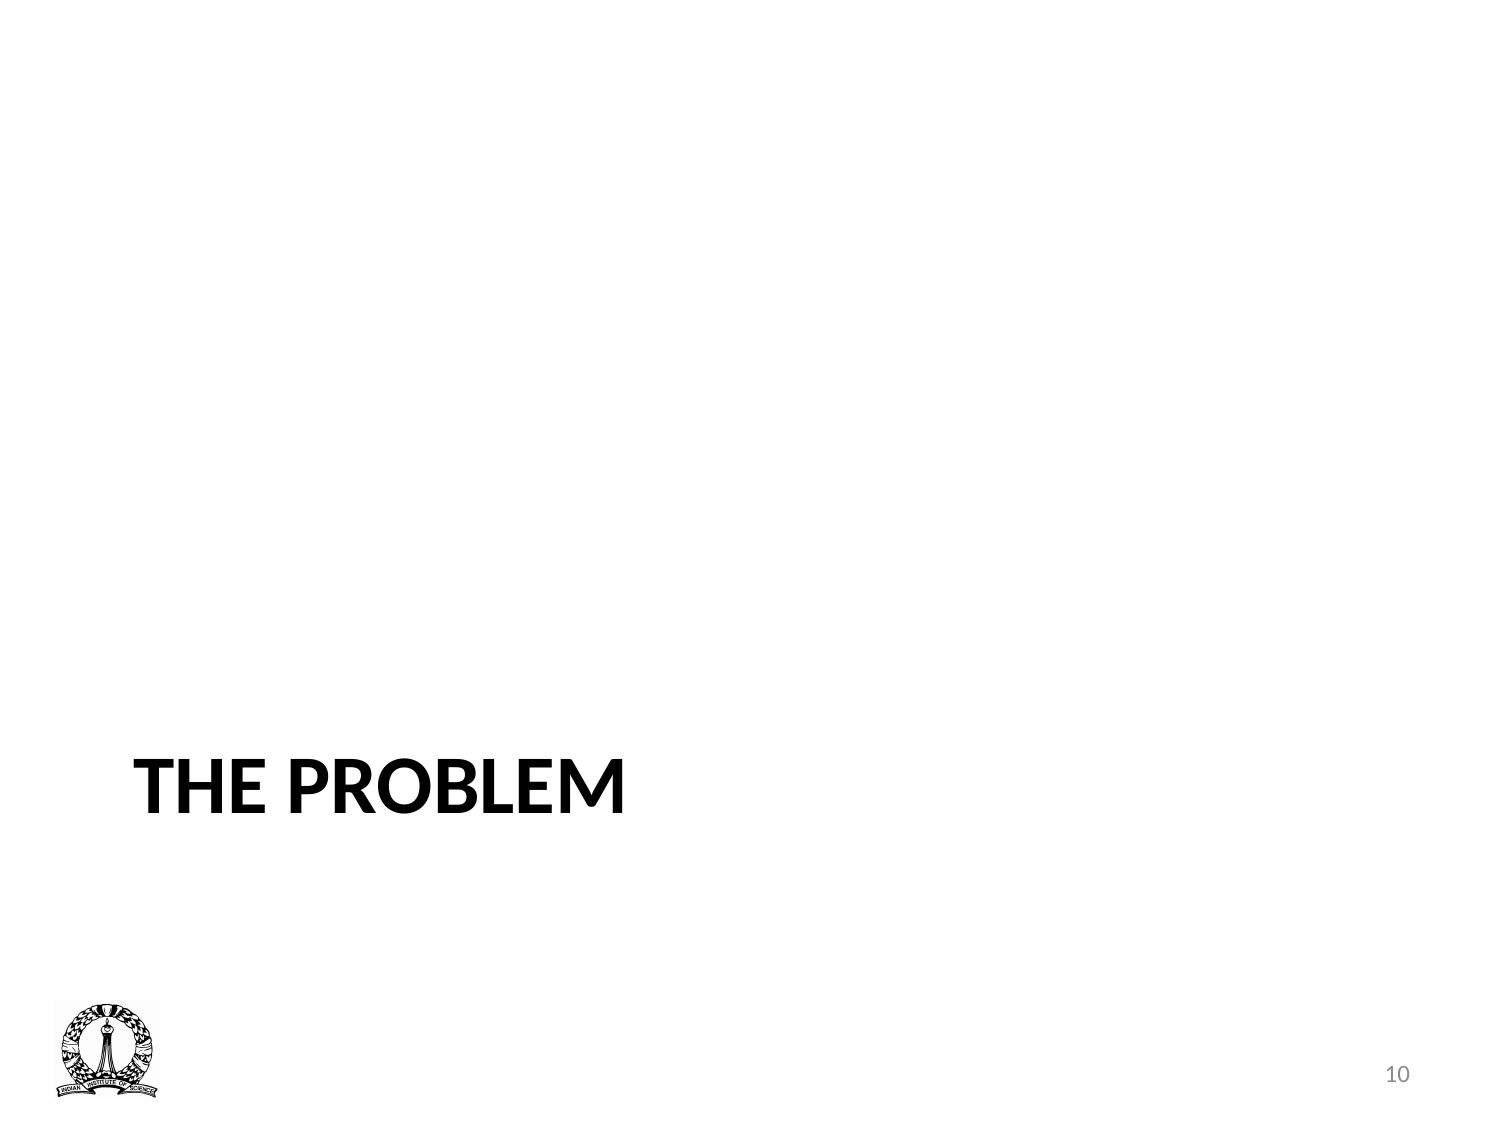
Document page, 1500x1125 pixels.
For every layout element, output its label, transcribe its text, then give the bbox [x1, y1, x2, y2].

slide_number 10 [1074, 1042, 1425, 1103]
title The problem [118, 722, 1394, 947]
picture [53, 1000, 160, 1101]
